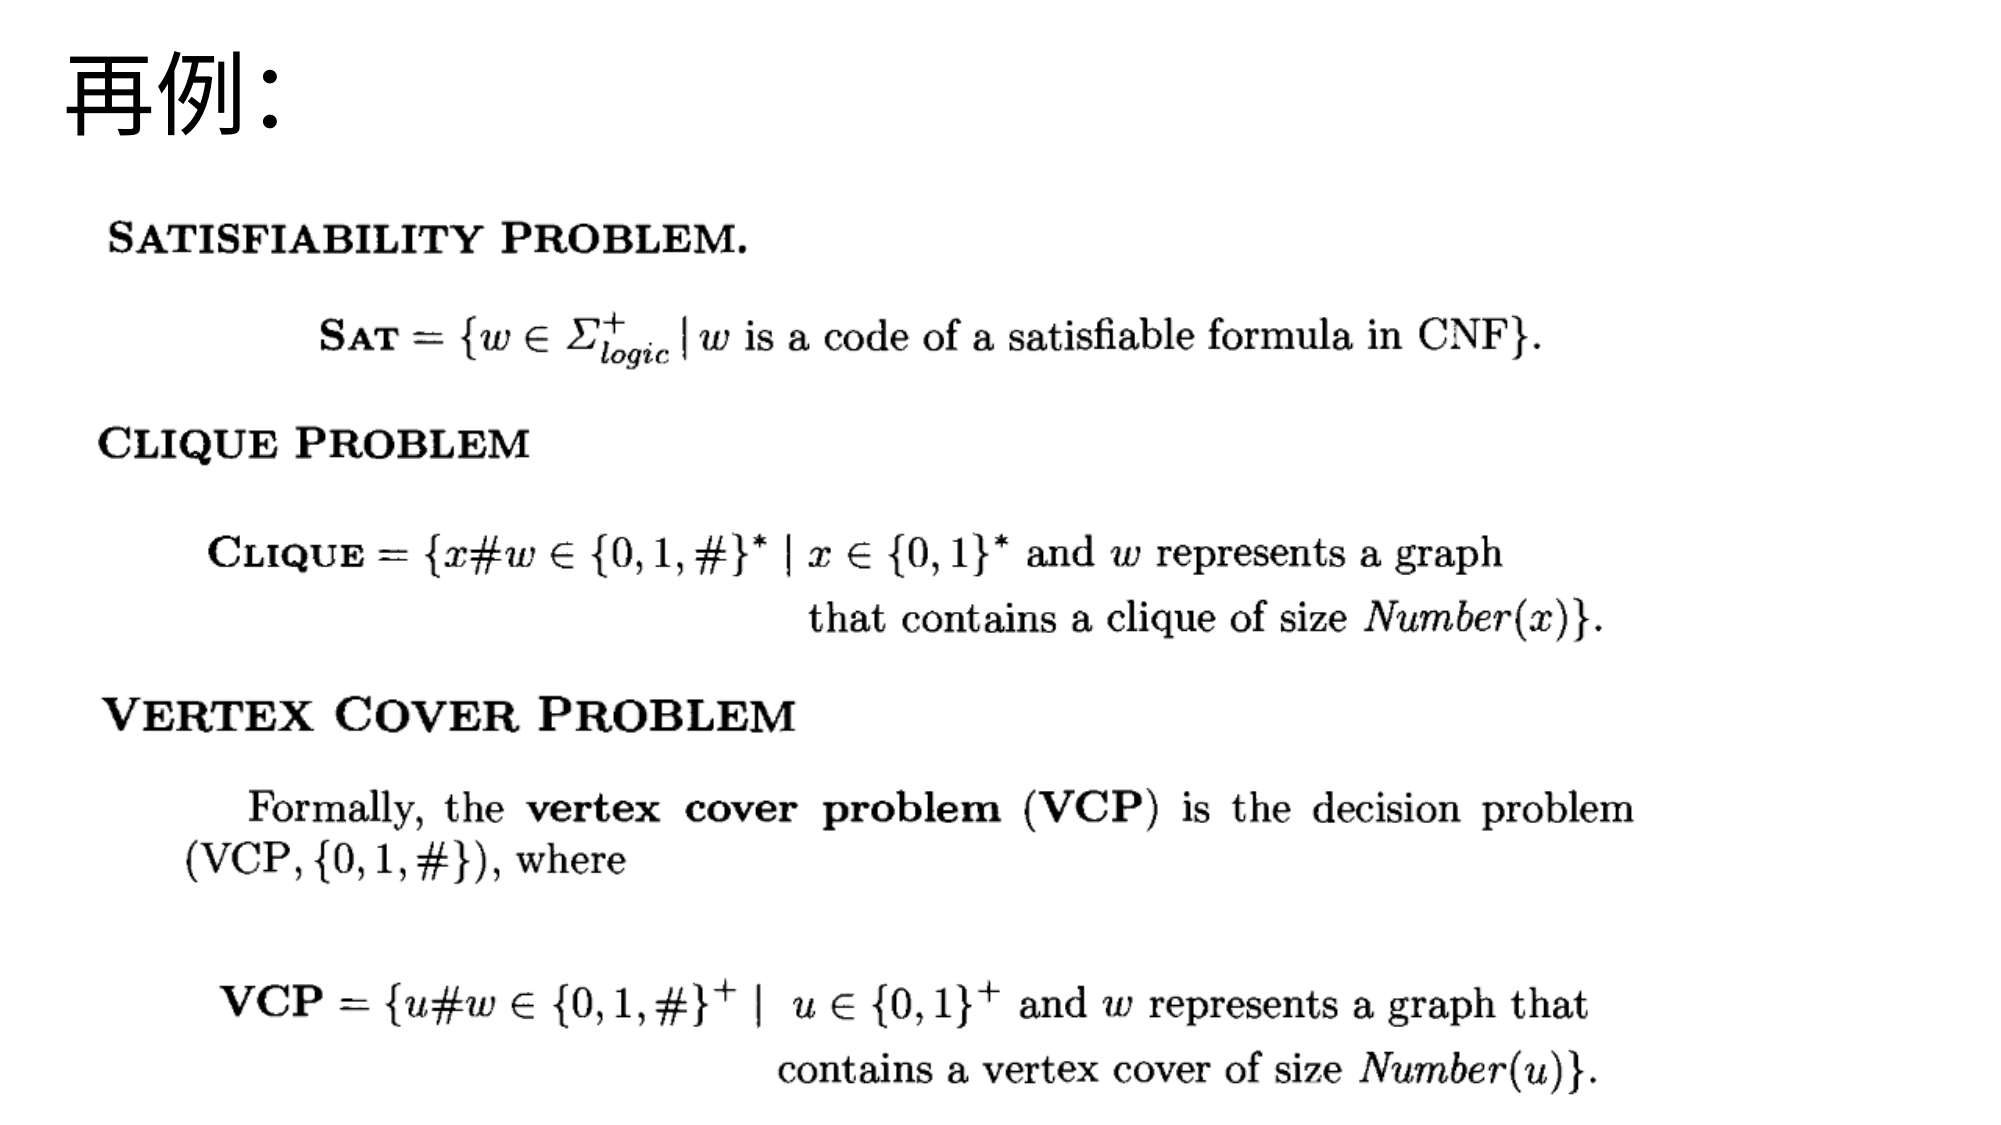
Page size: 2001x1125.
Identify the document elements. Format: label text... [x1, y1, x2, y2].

picture [301, 305, 1556, 376]
picture [75, 401, 534, 481]
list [87, 194, 760, 276]
picture [87, 506, 1619, 752]
picture [179, 779, 1641, 1118]
title 再例： [48, 0, 1774, 208]
